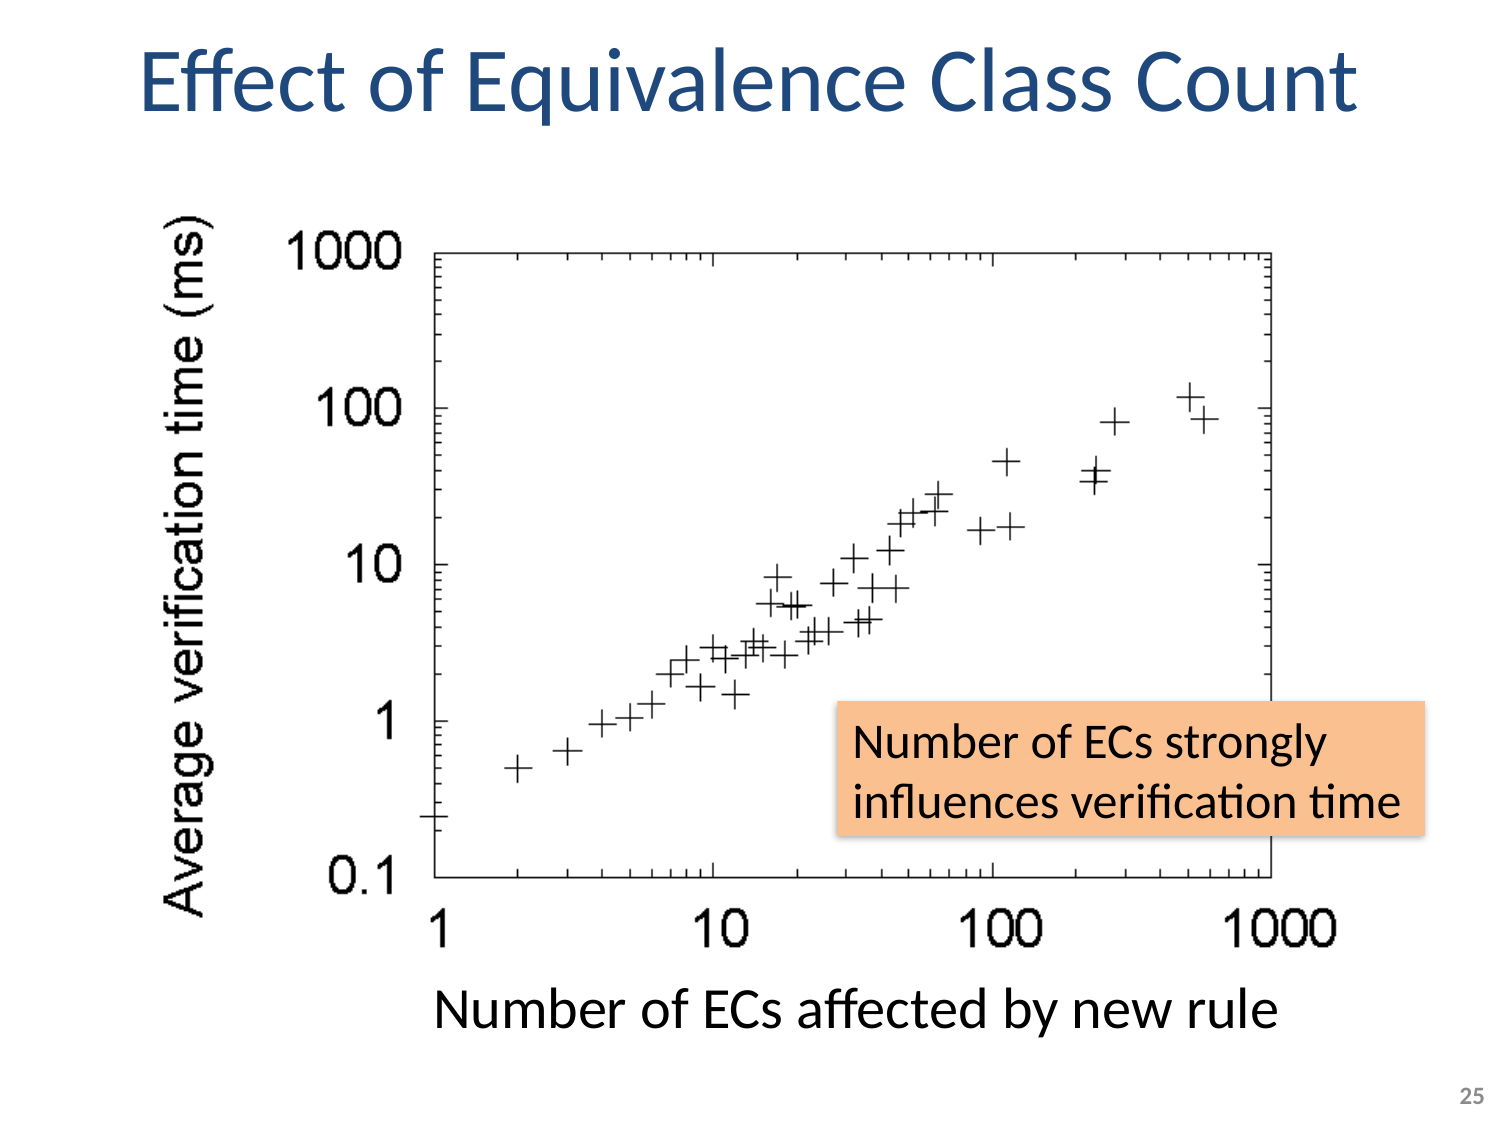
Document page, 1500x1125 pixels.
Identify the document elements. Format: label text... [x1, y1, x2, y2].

title Effect of Equivalence Class Count [75, 0, 1425, 150]
picture [159, 212, 1341, 1043]
text_box Number of ECs strongly influences verification time [1344, 701, 1425, 836]
slide_number 25 [1397, 1065, 1500, 1125]
